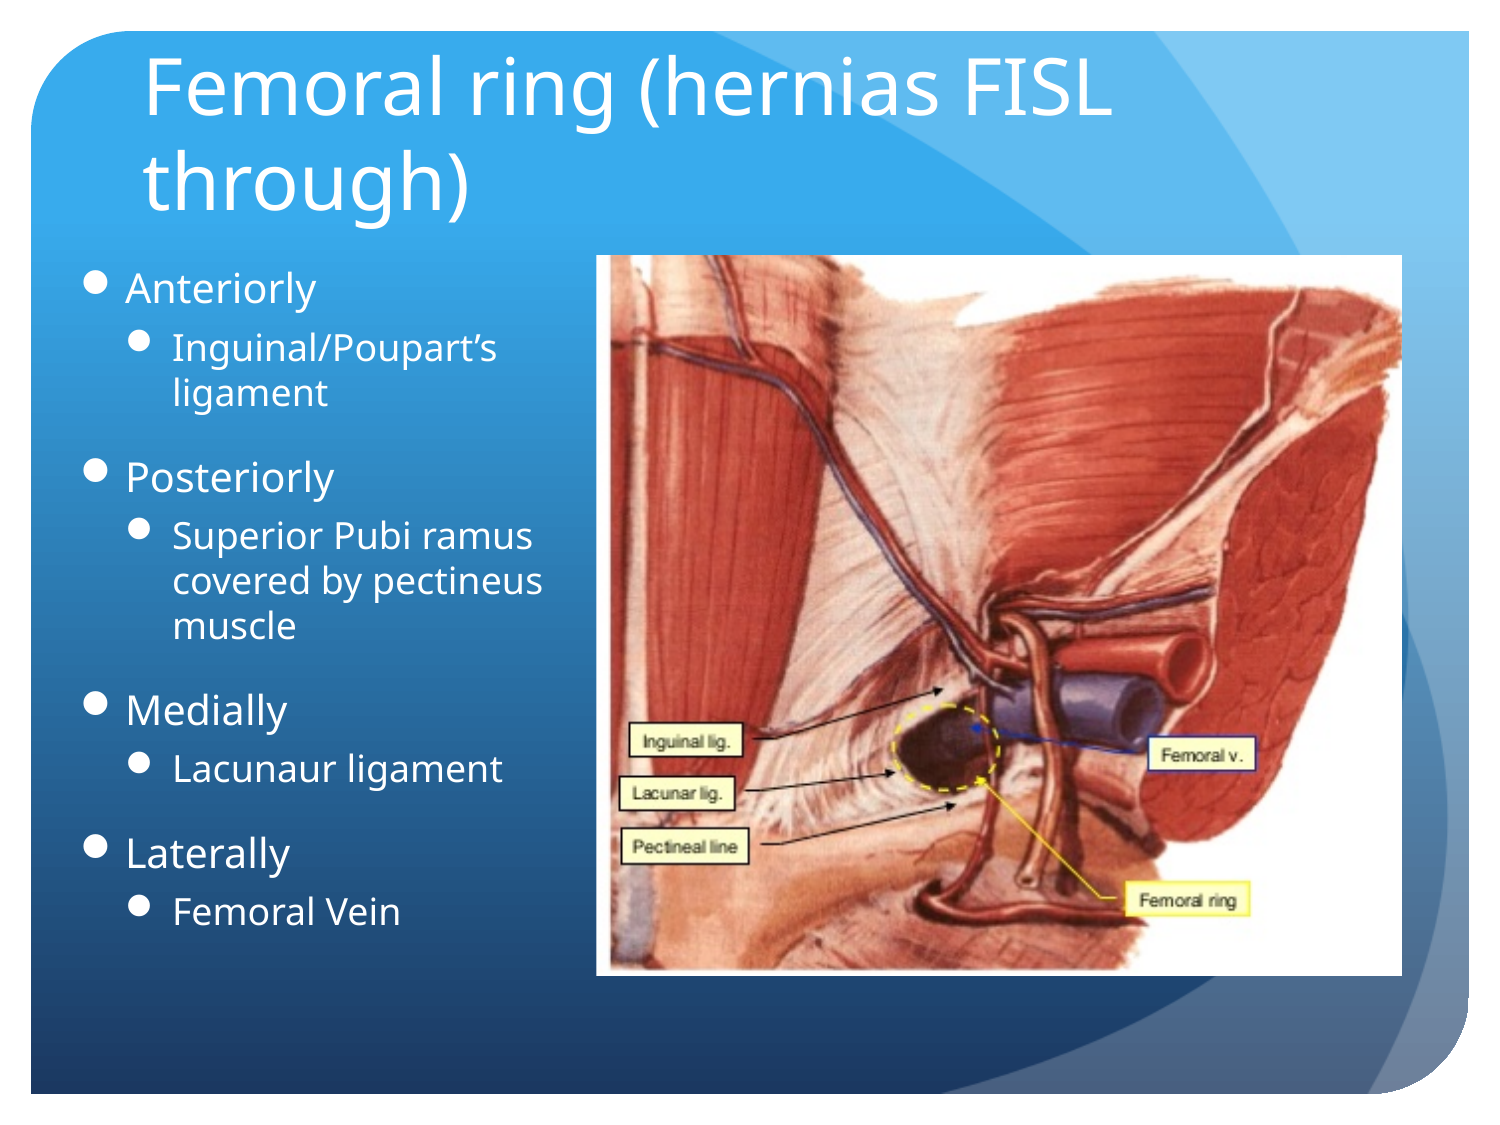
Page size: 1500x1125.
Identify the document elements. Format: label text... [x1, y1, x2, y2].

list Anteriorly Inguinal/Poupart’s ligament Posteriorly Superior Pubi ramus covered by pectineus muscle Medially Lacunaur ligament Laterally Femoral Vein [64, 255, 569, 946]
title Femoral ring (hernias FISL through) [127, 62, 1447, 234]
picture [24, 30, 1473, 1094]
